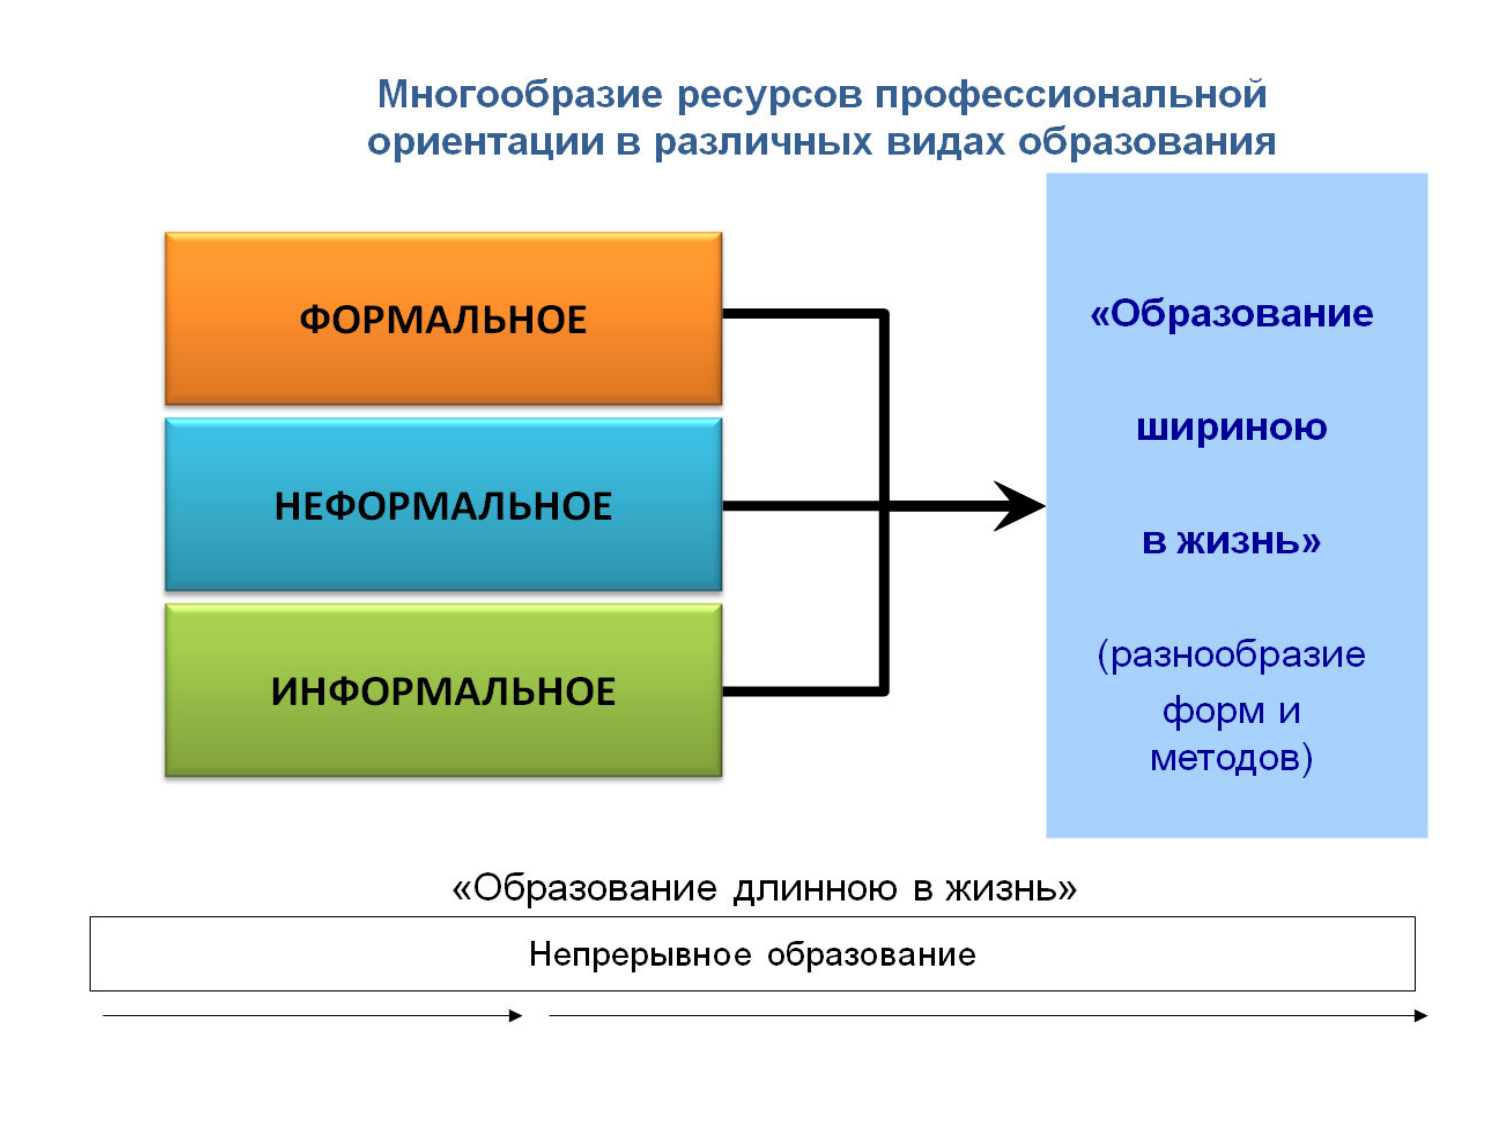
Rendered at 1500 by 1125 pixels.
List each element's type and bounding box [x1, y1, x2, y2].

list [70, 58, 1454, 1032]
